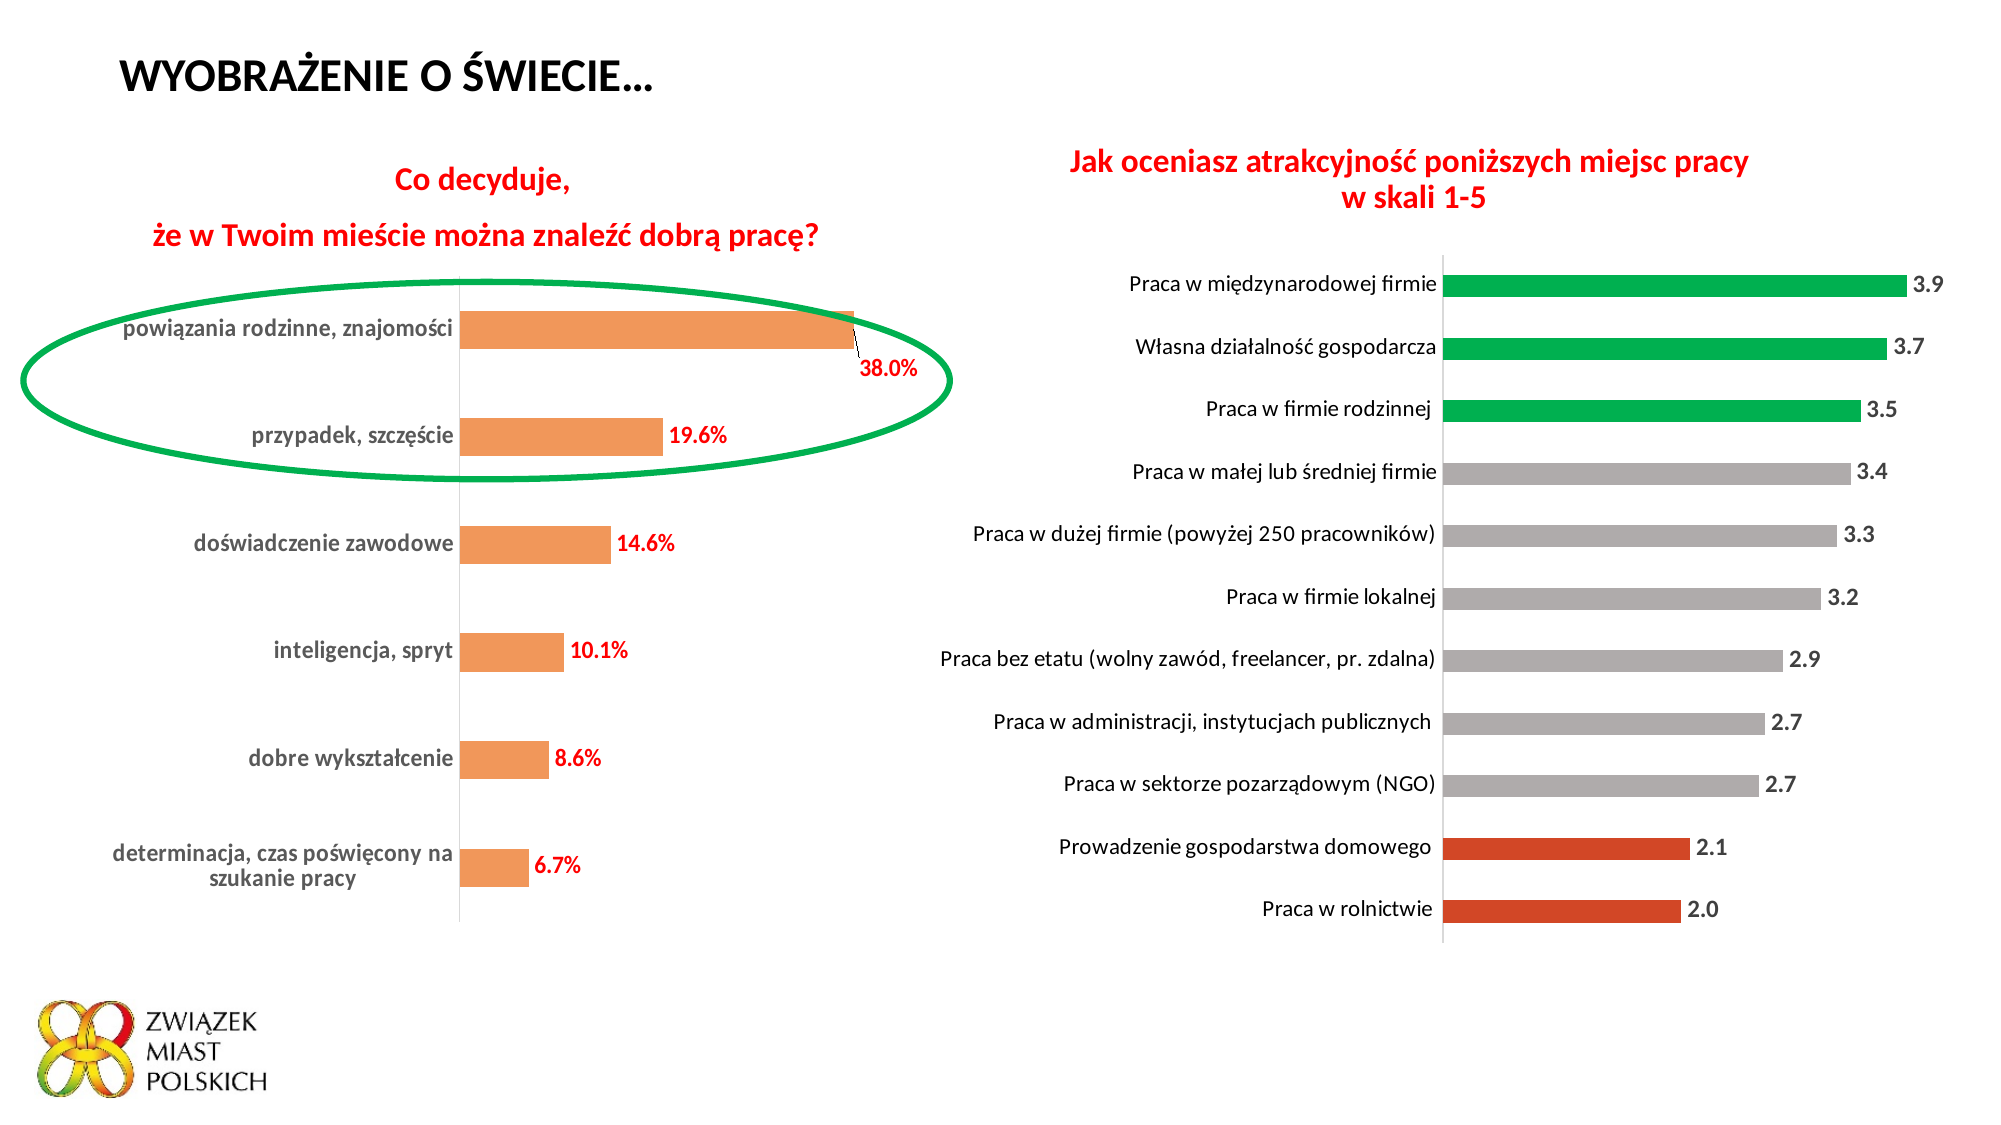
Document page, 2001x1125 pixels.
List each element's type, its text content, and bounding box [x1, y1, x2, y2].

chart [101, 240, 2000, 973]
text_box [22, 324, 101, 437]
text_box Co decyduje, że w Twoim mieście można znaleźć dobrą pracę? [54, 154, 919, 268]
text_box Jak oceniasz atrakcyjność poniższych miejsc pracy w skali 1-5 [965, 136, 1863, 226]
picture [34, 999, 270, 1099]
list WYOBRAŻENIE O ŚWIECIE… [104, 43, 678, 111]
